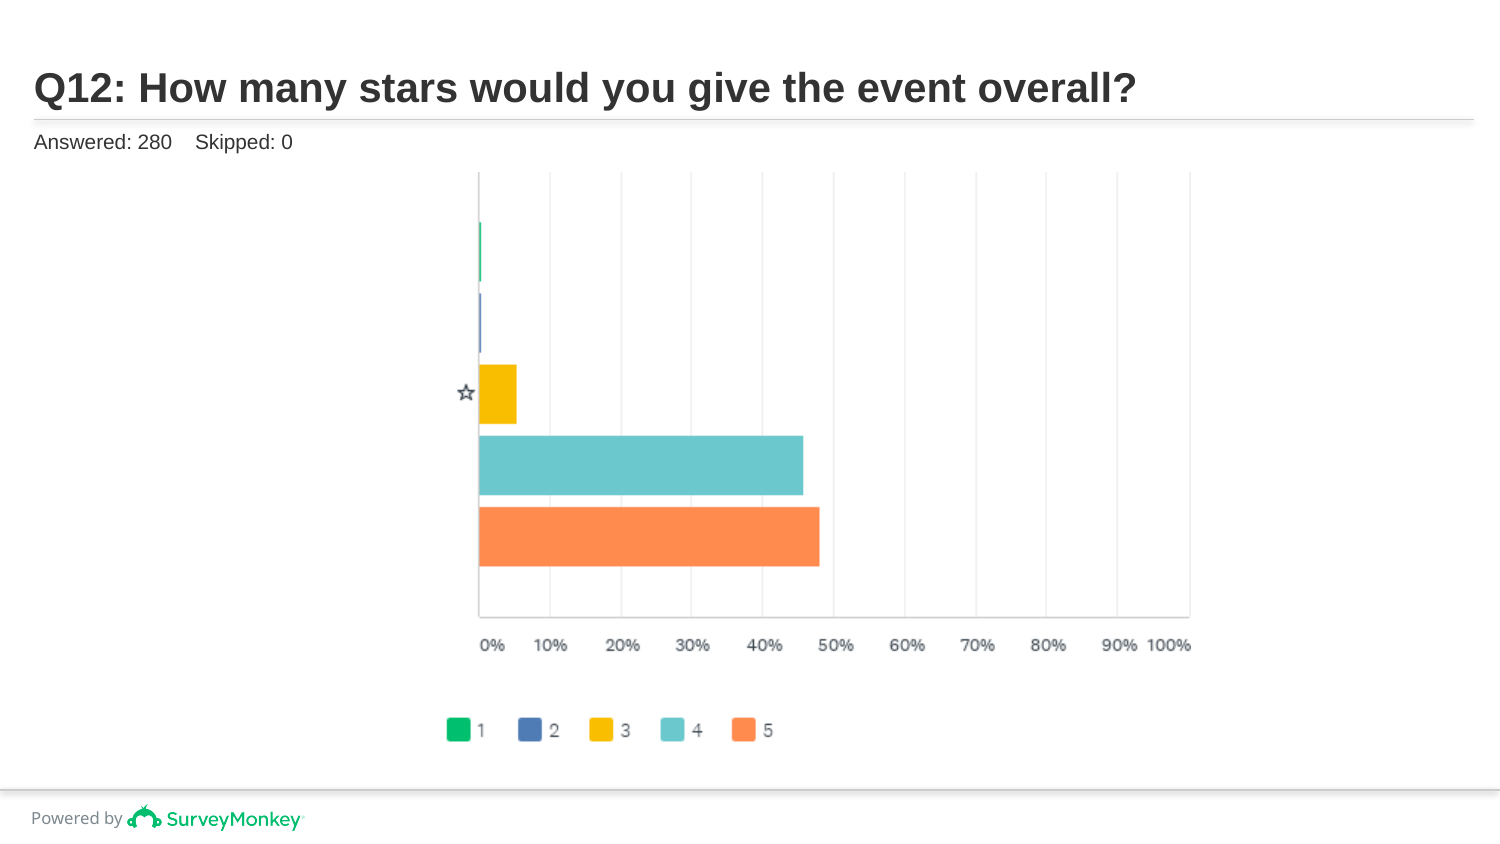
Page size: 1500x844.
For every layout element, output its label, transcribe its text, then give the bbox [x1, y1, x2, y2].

title Q12: How many stars would you give the event overall? [18, 54, 1369, 119]
list Answered: 280 Skipped: 0 [18, 120, 894, 162]
picture [116, 793, 316, 842]
picture [309, 171, 1191, 758]
